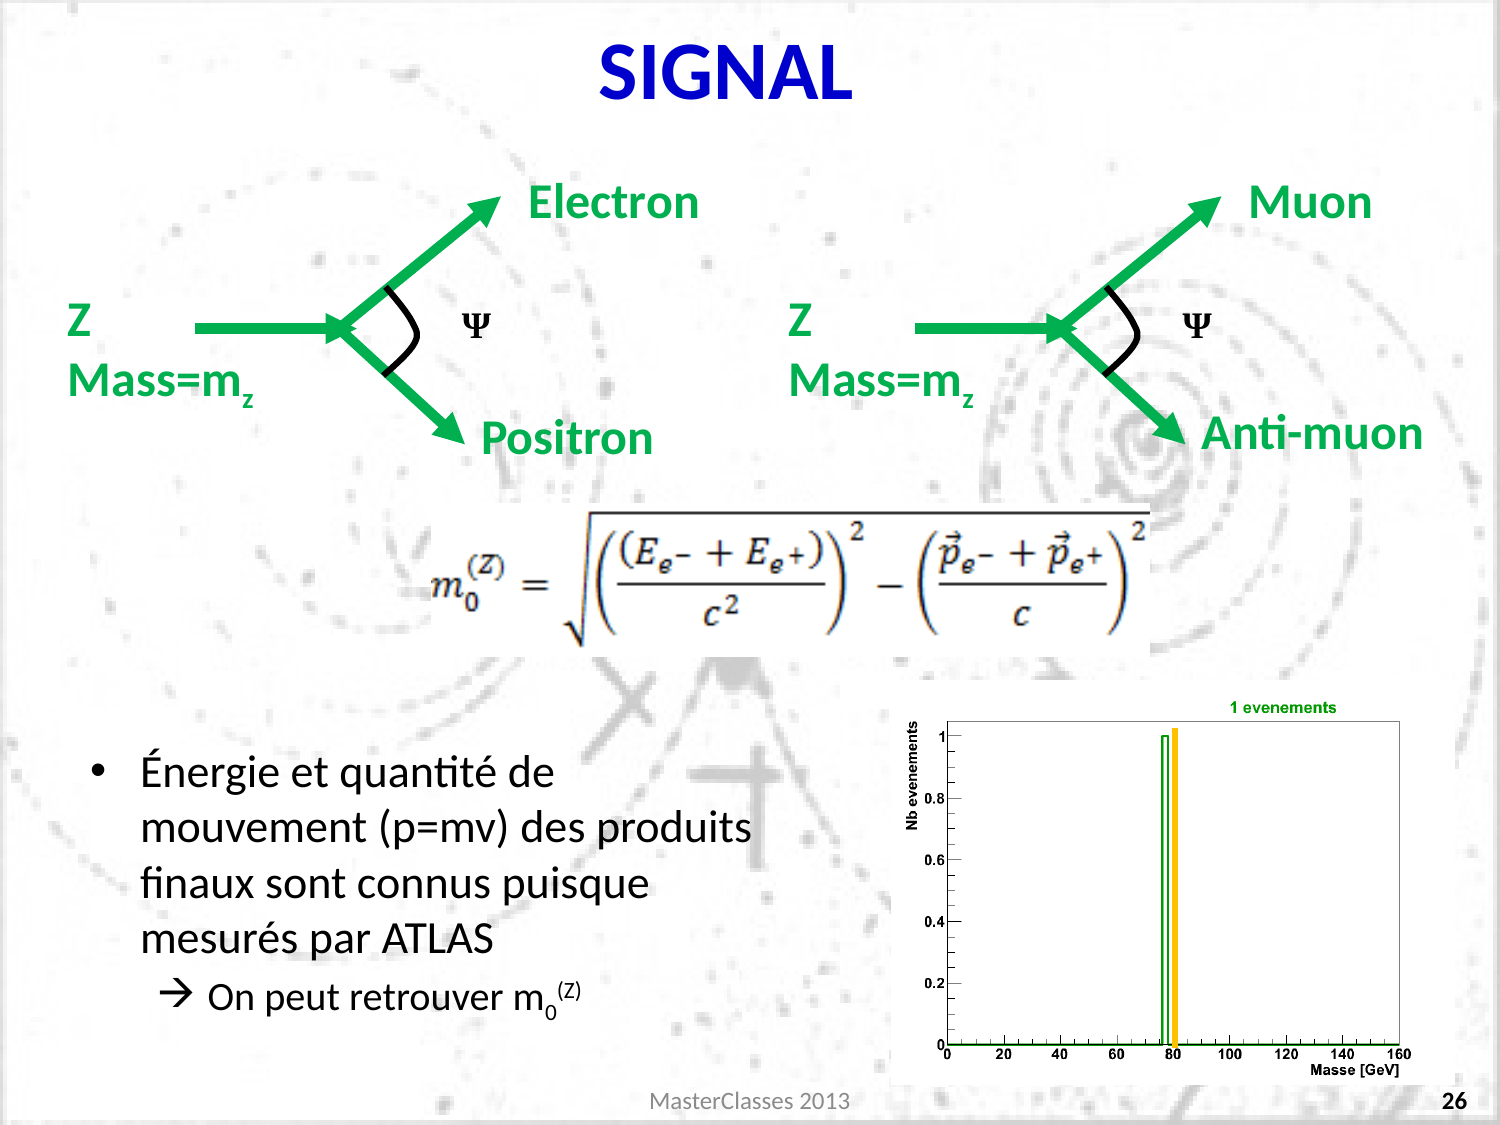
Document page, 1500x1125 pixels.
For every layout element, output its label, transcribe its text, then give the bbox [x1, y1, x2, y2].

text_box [773, 160, 1483, 469]
slide_number 26 [1132, 1069, 1483, 1125]
picture [430, 503, 1150, 658]
footer MasterClasses 2013 [512, 1069, 988, 1125]
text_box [52, 160, 763, 474]
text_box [891, 680, 1455, 1086]
list Énergie et quantité de mouvement (p=mv) des produits finaux sont connus puisque mesurés par ATLAS On peut retrouver m0(Z) [75, 734, 786, 1035]
title Signal [0, 0, 1459, 149]
